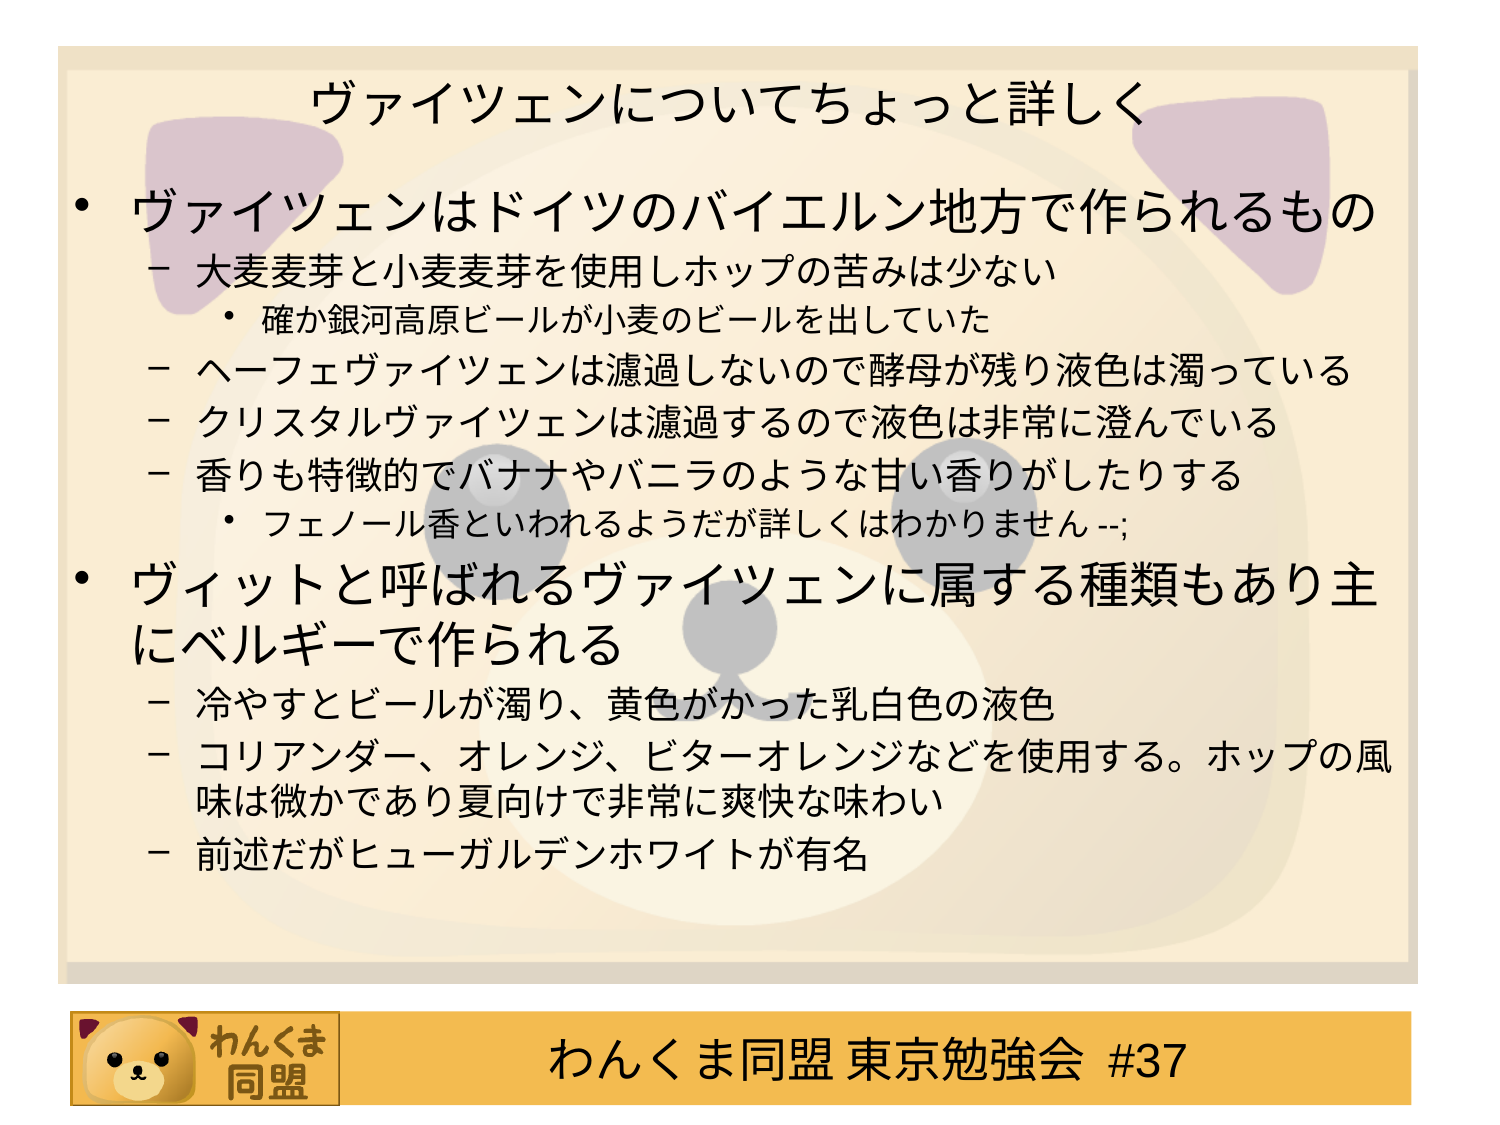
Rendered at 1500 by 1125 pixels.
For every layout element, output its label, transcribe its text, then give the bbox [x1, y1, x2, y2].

list ヴァイツェンはドイツのバイエルン地方で作られるもの 大麦麦芽と小麦麦芽を使用しホップの苦みは少ない 確か銀河高原ビールが小麦のビールを出していた ヘーフェヴァイツェンは濾過しないので酵母が残り液色は濁っている クリスタルヴァイツェンは濾過するので液色は非常に澄んでいる 香りも特徴的でバナナやバニラのような甘い香りがしたりする フェノール香といわれるようだが詳しくはわかりません--; ヴィットと呼ばれるヴァイツェンに属する種類もあり主にベルギーで作られる 冷やすとビールが濁り、黄色がかった乳白色の液色 コリアンダー、オレンジ、ビターオレンジなどを使用する。ホップの風味は微かであり夏向けで非常に爽快な味わい 前述だがヒューガルデンホワイトが有名 [58, 172, 1426, 1006]
picture [58, 46, 1418, 172]
picture [70, 1011, 340, 1106]
title ヴァイツェンについてちょっと詳しく [58, 44, 1407, 162]
